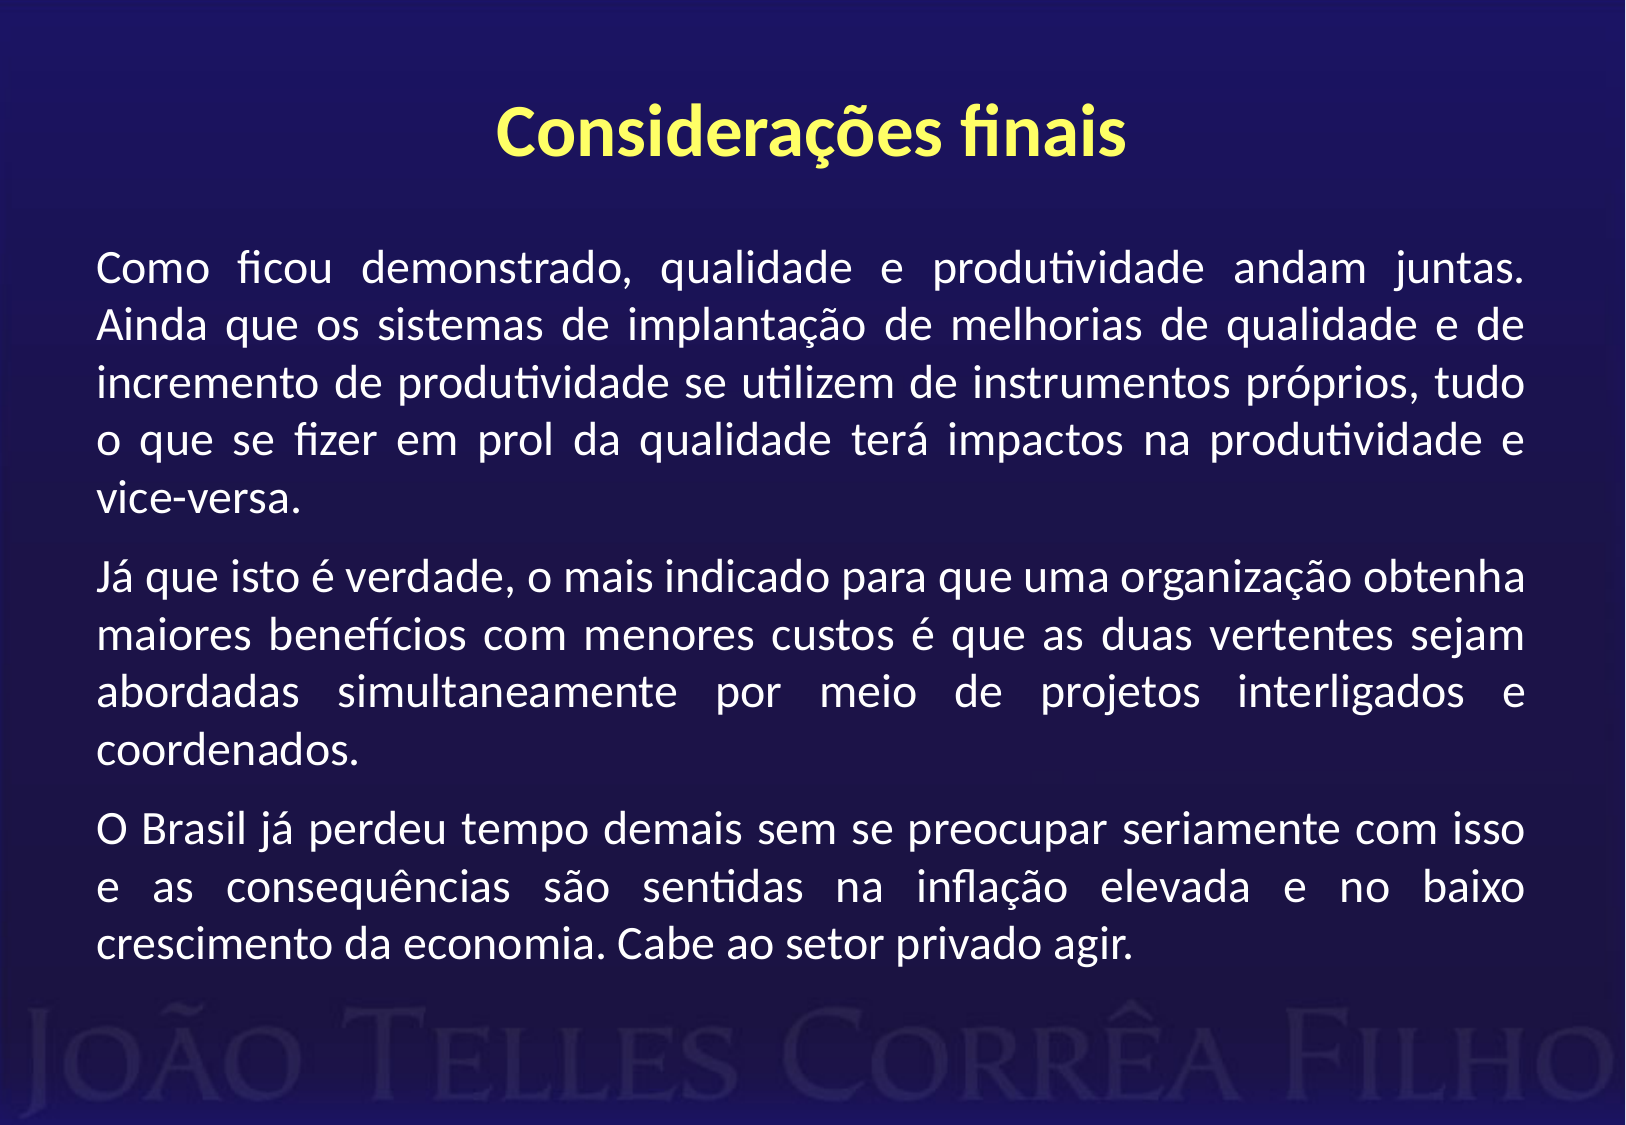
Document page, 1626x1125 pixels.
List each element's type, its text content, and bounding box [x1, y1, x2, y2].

picture [0, 0, 1626, 1125]
list Como ficou demonstrado, qualidade e produtividade andam juntas. Ainda que os sistemas de implantação de melhorias de qualidade e de incremento de produtividade se utilizem de instrumentos próprios, tudo o que se fizer em prol da qualidade terá impactos na produtividade e vice-versa. Já que isto é verdade, o mais indicado para que uma organização obtenha maiores benefícios com menores custos é que as duas vertentes sejam abordadas simultaneamente por meio de projetos interligados e coordenados. O Brasil já perdeu tempo demais sem se preocupar seriamente com isso e as consequências são sentidas na inflação elevada e no baixo crescimento da economia. Cabe ao setor privado agir. [80, 227, 1544, 1000]
title Considerações finais [80, 44, 1544, 209]
